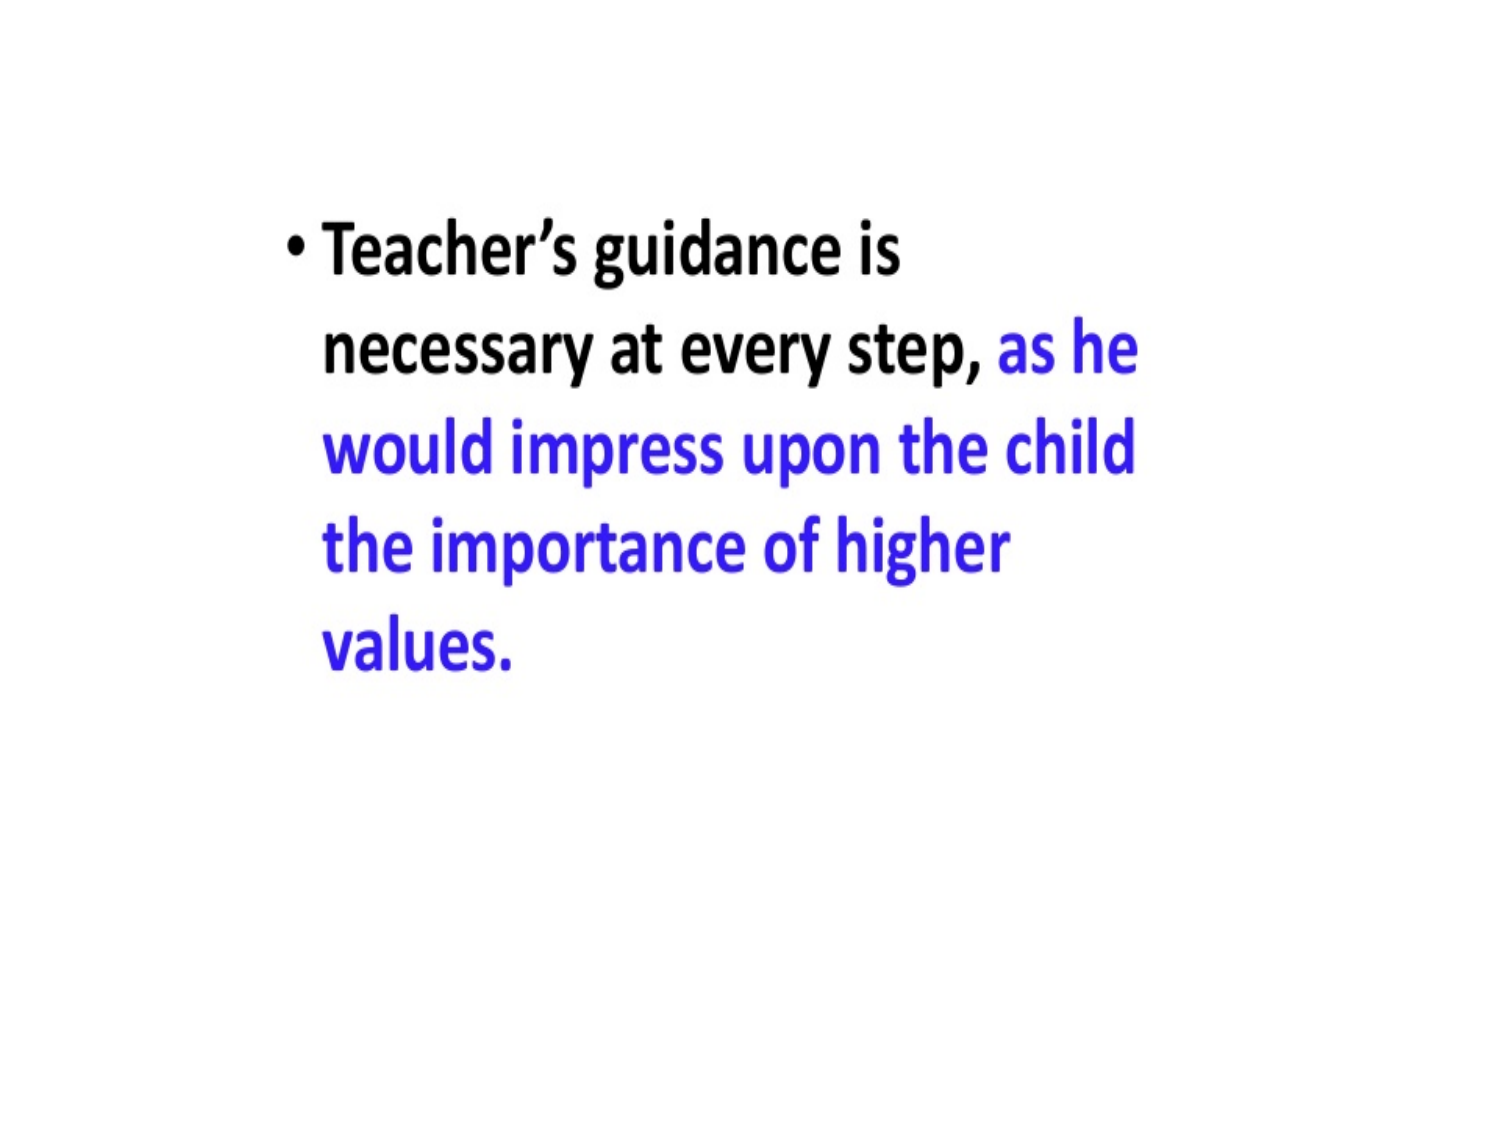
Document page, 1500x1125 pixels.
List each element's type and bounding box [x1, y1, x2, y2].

picture [224, 49, 1222, 974]
